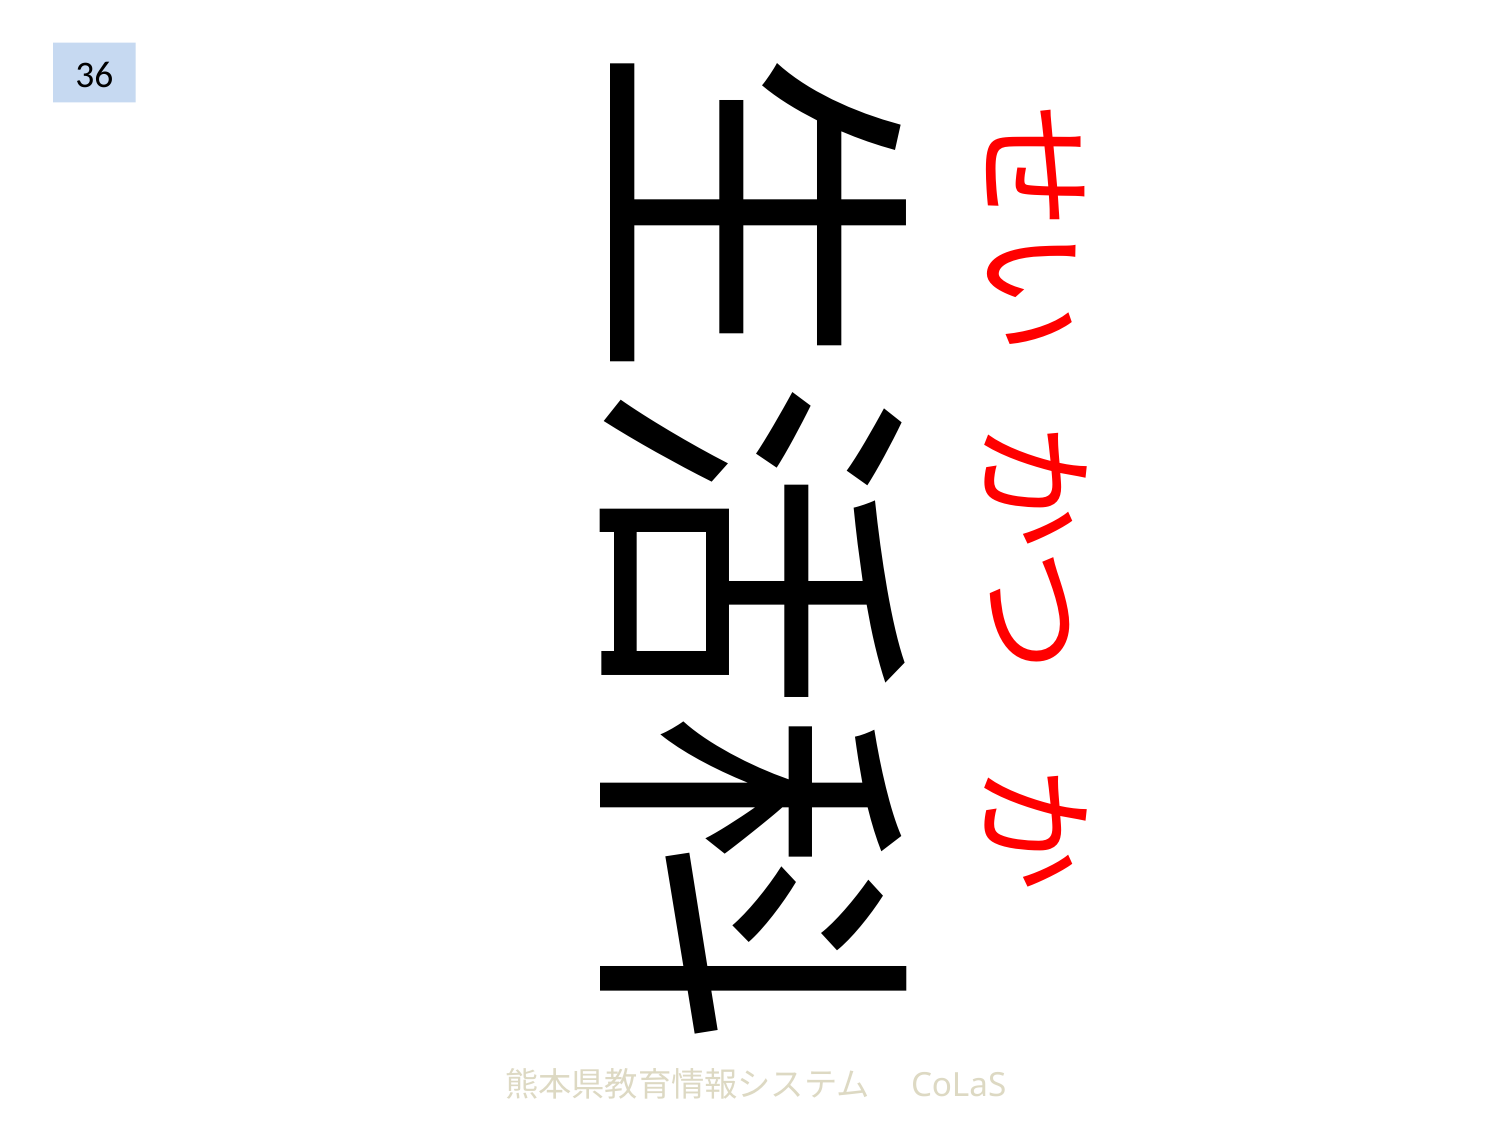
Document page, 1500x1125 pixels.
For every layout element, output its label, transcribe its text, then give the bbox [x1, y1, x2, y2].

text_box せい [938, 90, 1121, 374]
text_box かつ [938, 408, 1121, 693]
text_box 36 [53, 42, 136, 103]
text_box か [938, 751, 1121, 1035]
text_box 生活科 [532, 30, 967, 1118]
